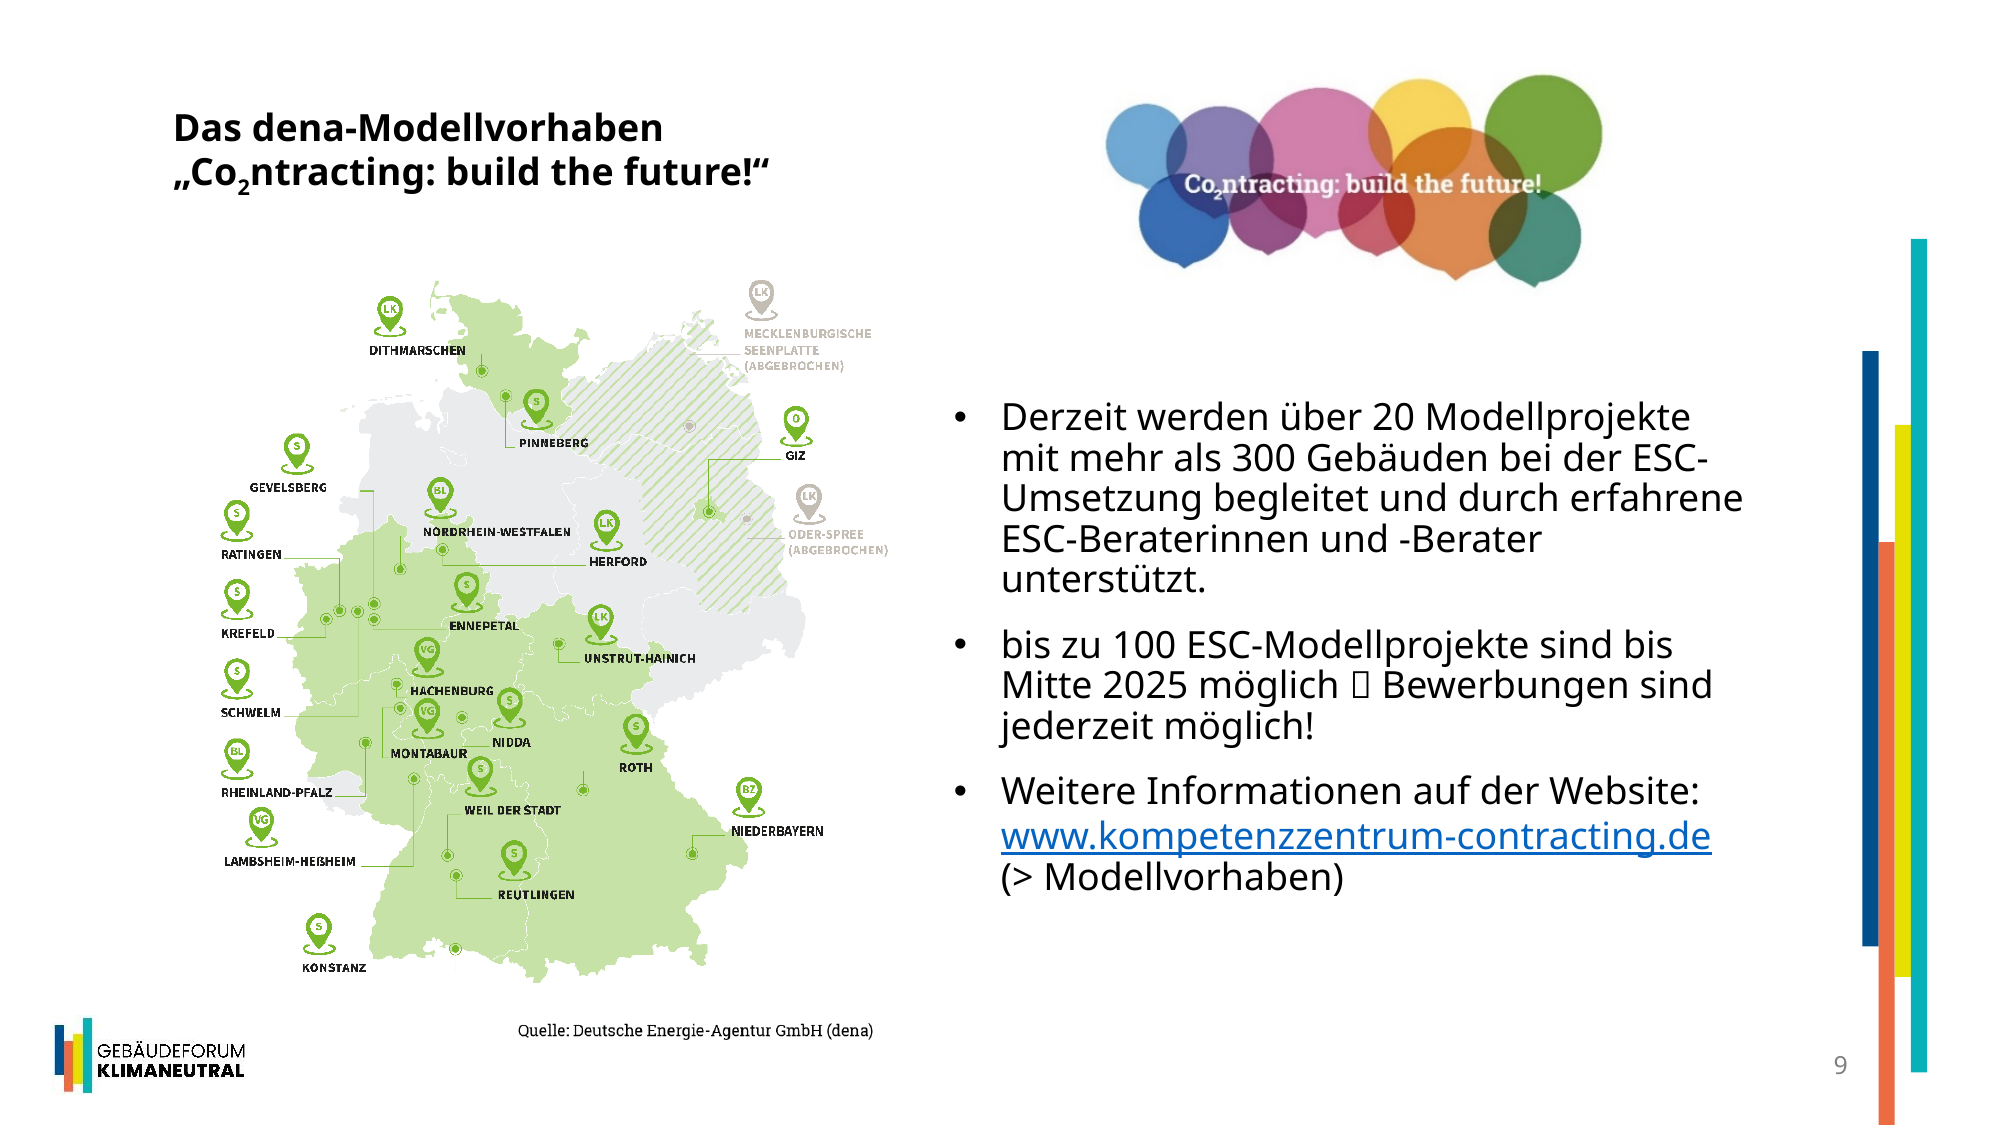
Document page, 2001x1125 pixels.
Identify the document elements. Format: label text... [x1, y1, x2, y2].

title Das dena-Modellvorhaben „Co2ntracting: build the future!“ [158, 101, 1101, 245]
picture [1101, 40, 1612, 328]
slide_number 9 [1412, 1042, 1863, 1103]
picture [52, 259, 904, 1095]
text_box Derzeit werden über 20 Modellprojekte mit mehr als 300 Gebäuden bei der ESC-Umsetzung begleitet und durch erfahrene ESC-Beraterinnen und -Berater unterstützt. bis zu 100 ESC-Modellprojekte sind bis Mitte 2025 möglich  Bewerbungen sind jederzeit möglich! Weitere Informationen auf der Website: www.kompetenzzentrum-contracting.de (> Modellvorhaben) [939, 338, 1768, 916]
